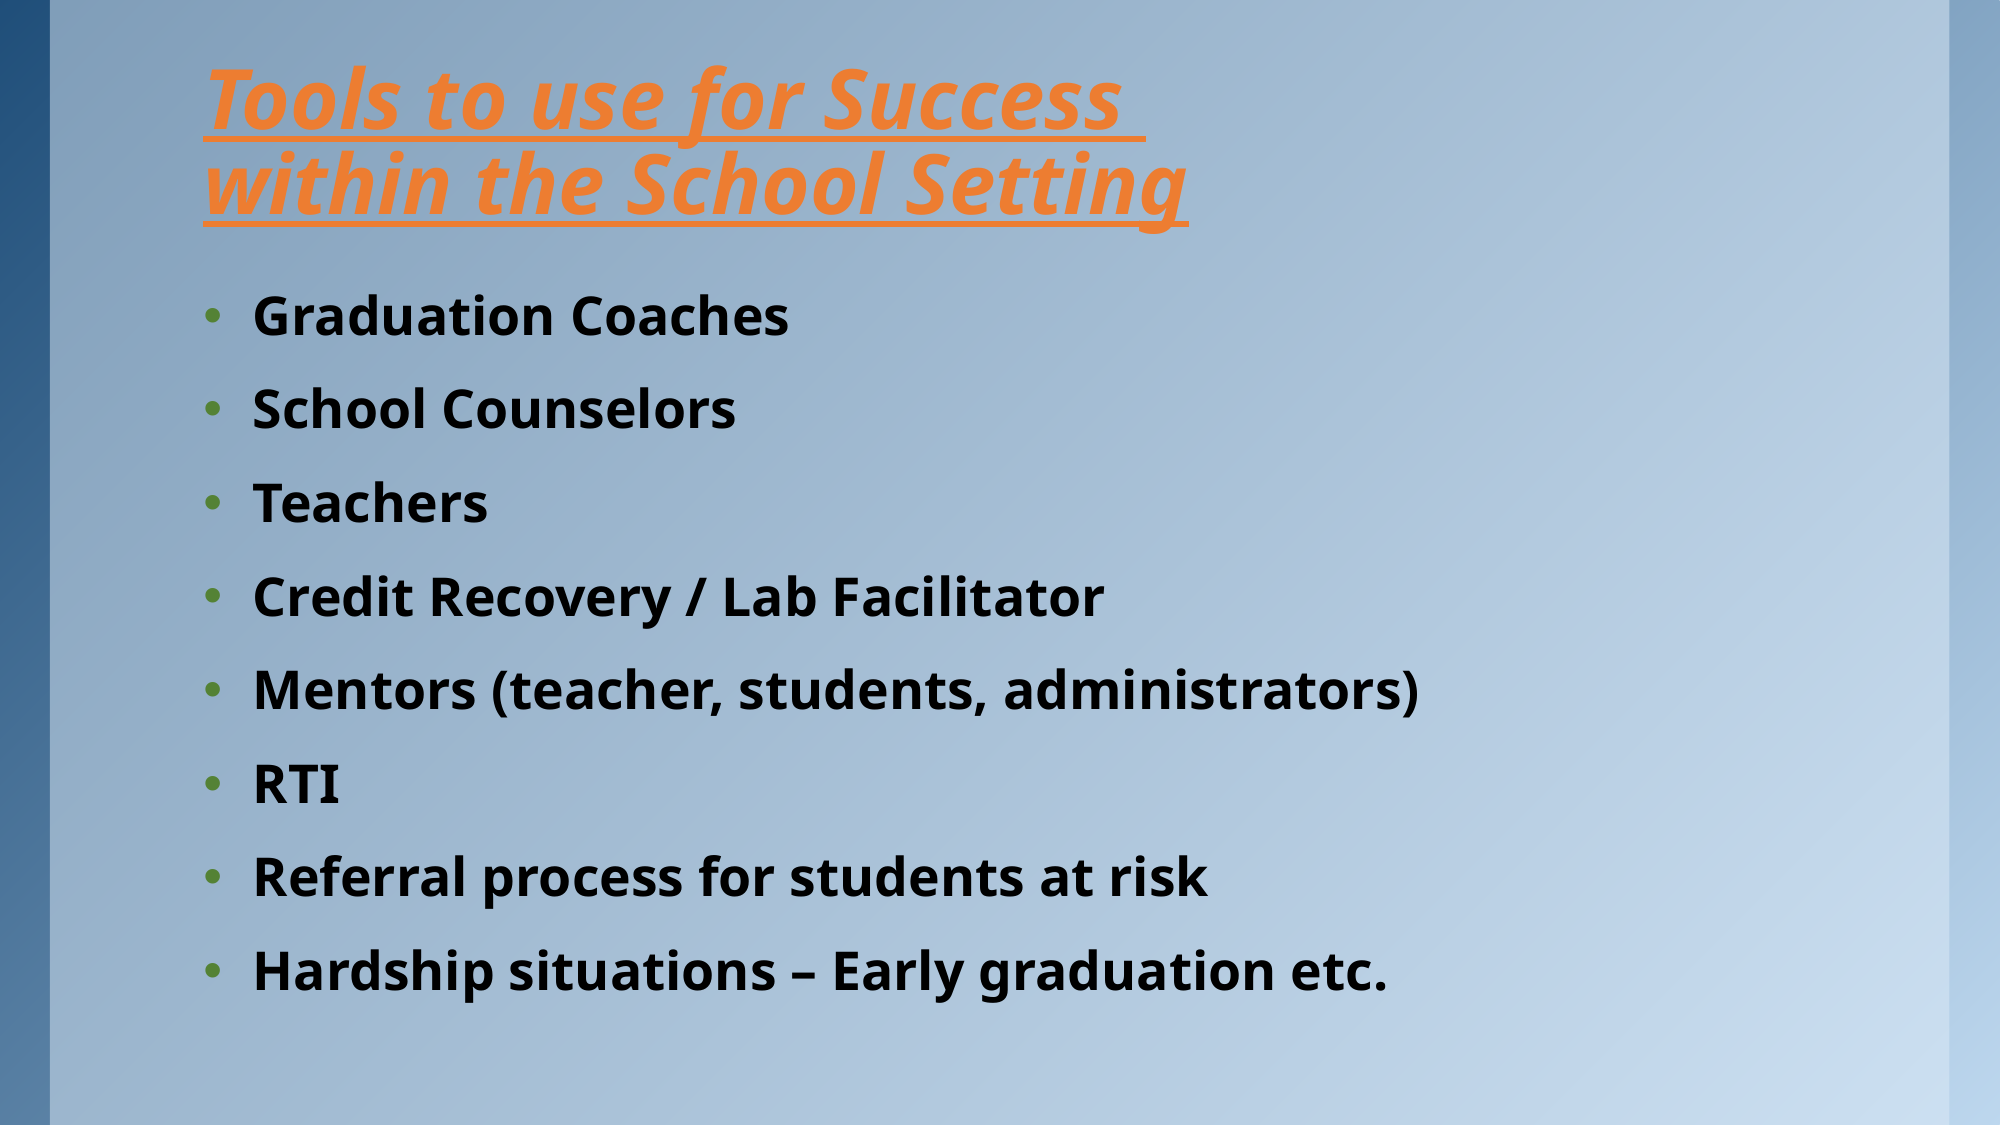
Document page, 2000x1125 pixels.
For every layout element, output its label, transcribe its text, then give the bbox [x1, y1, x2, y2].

list Graduation Coaches School Counselors Teachers Credit Recovery / Lab Facilitator Mentors (teacher, students, administrators) RTI Referral process for students at risk Hardship situations – Early graduation etc. [183, 279, 1850, 1013]
title Tools to use for Success within the School Setting [183, 12, 1850, 242]
